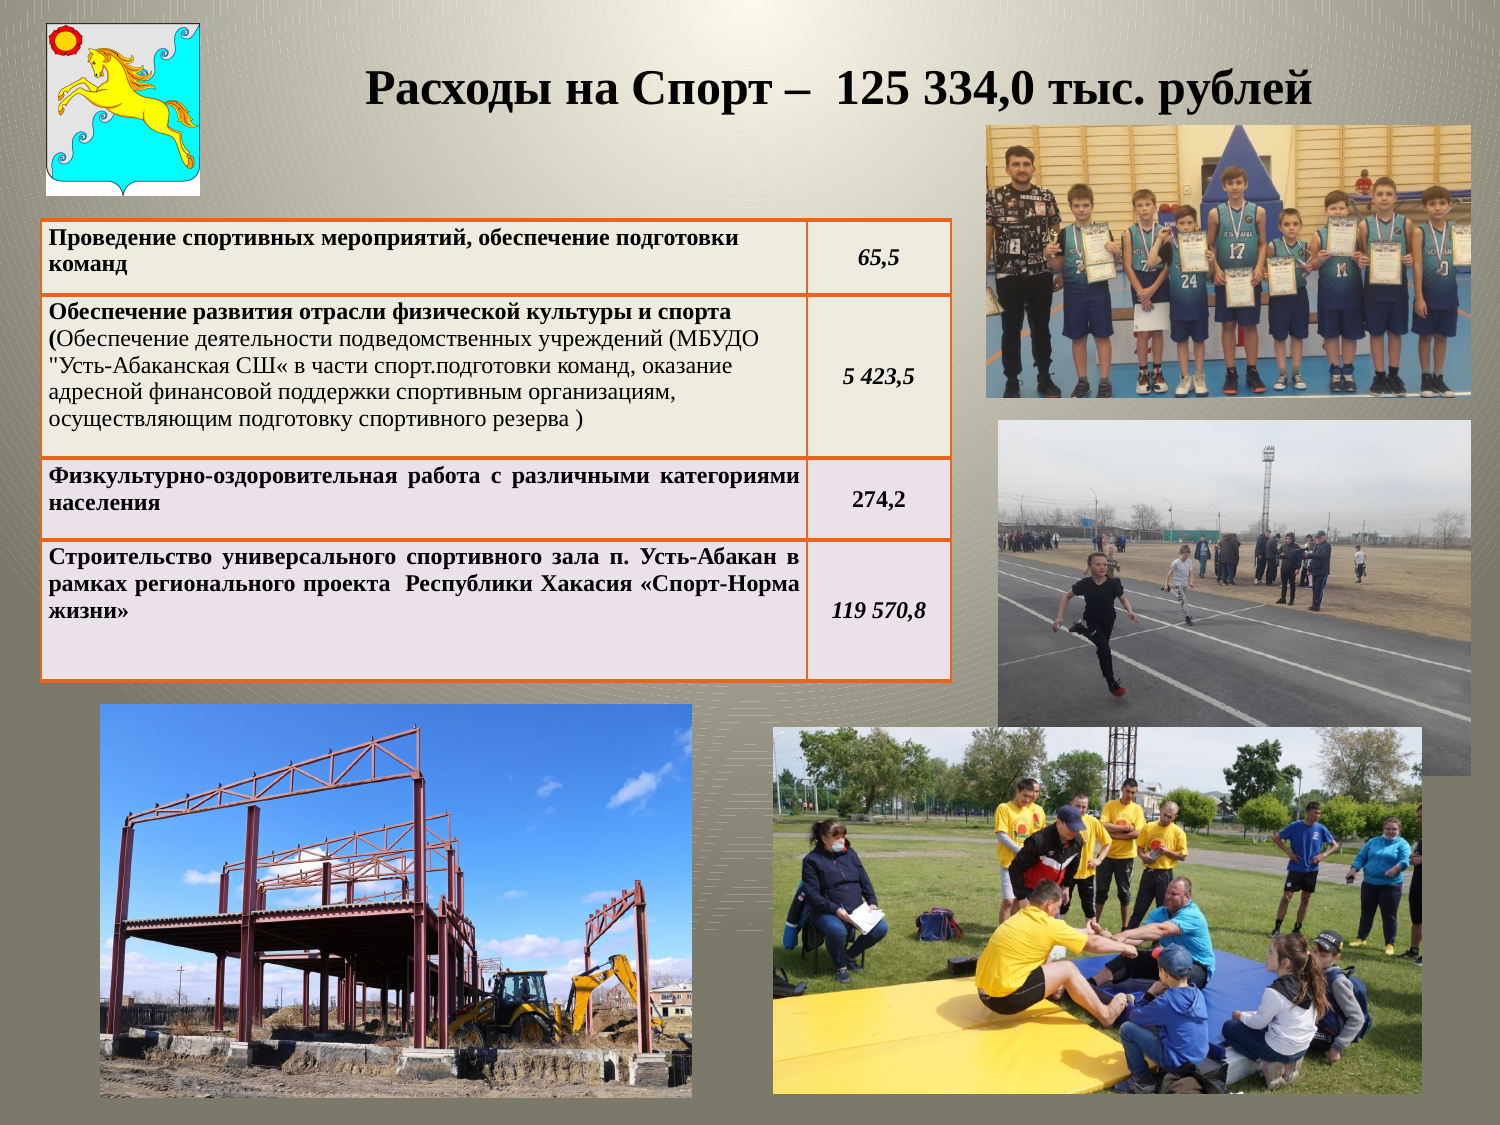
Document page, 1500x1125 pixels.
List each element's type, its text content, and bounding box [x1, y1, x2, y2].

table_cell 5 423,5 [808, 297, 950, 456]
table_cell Физкультурно-оздоровительная работа с различными категориями населения [42, 460, 806, 538]
table_cell Строительство универсального спортивного зала п. Усть-Абакан в рамках регионального проекта Республики Хакасия «Спорт-Норма жизни» [42, 542, 806, 679]
picture [985, 125, 1471, 399]
text_box Расходы на Спорт – 125 334,0 тыс. рублей [204, 46, 1442, 129]
picture [100, 703, 692, 1099]
table_header Проведение спортивных мероприятий, обеспечение подготовки команд [42, 222, 806, 293]
table_cell 274,2 [808, 460, 950, 538]
picture [773, 420, 1471, 1095]
table_header 65,5 [808, 222, 950, 293]
table_cell 119 570,8 [808, 542, 950, 679]
table_cell Обеспечение развития отрасли физической культуры и спорта (Обеспечение деятельности подведомственных учреждений (МБУДО "Усть-Абаканская СШ« в части спорт.подготовки команд, оказание адресной финансовой поддержки спортивным организациям, осуществляющим подготовку спортивного резерва ) [42, 297, 806, 456]
picture [46, 23, 200, 197]
